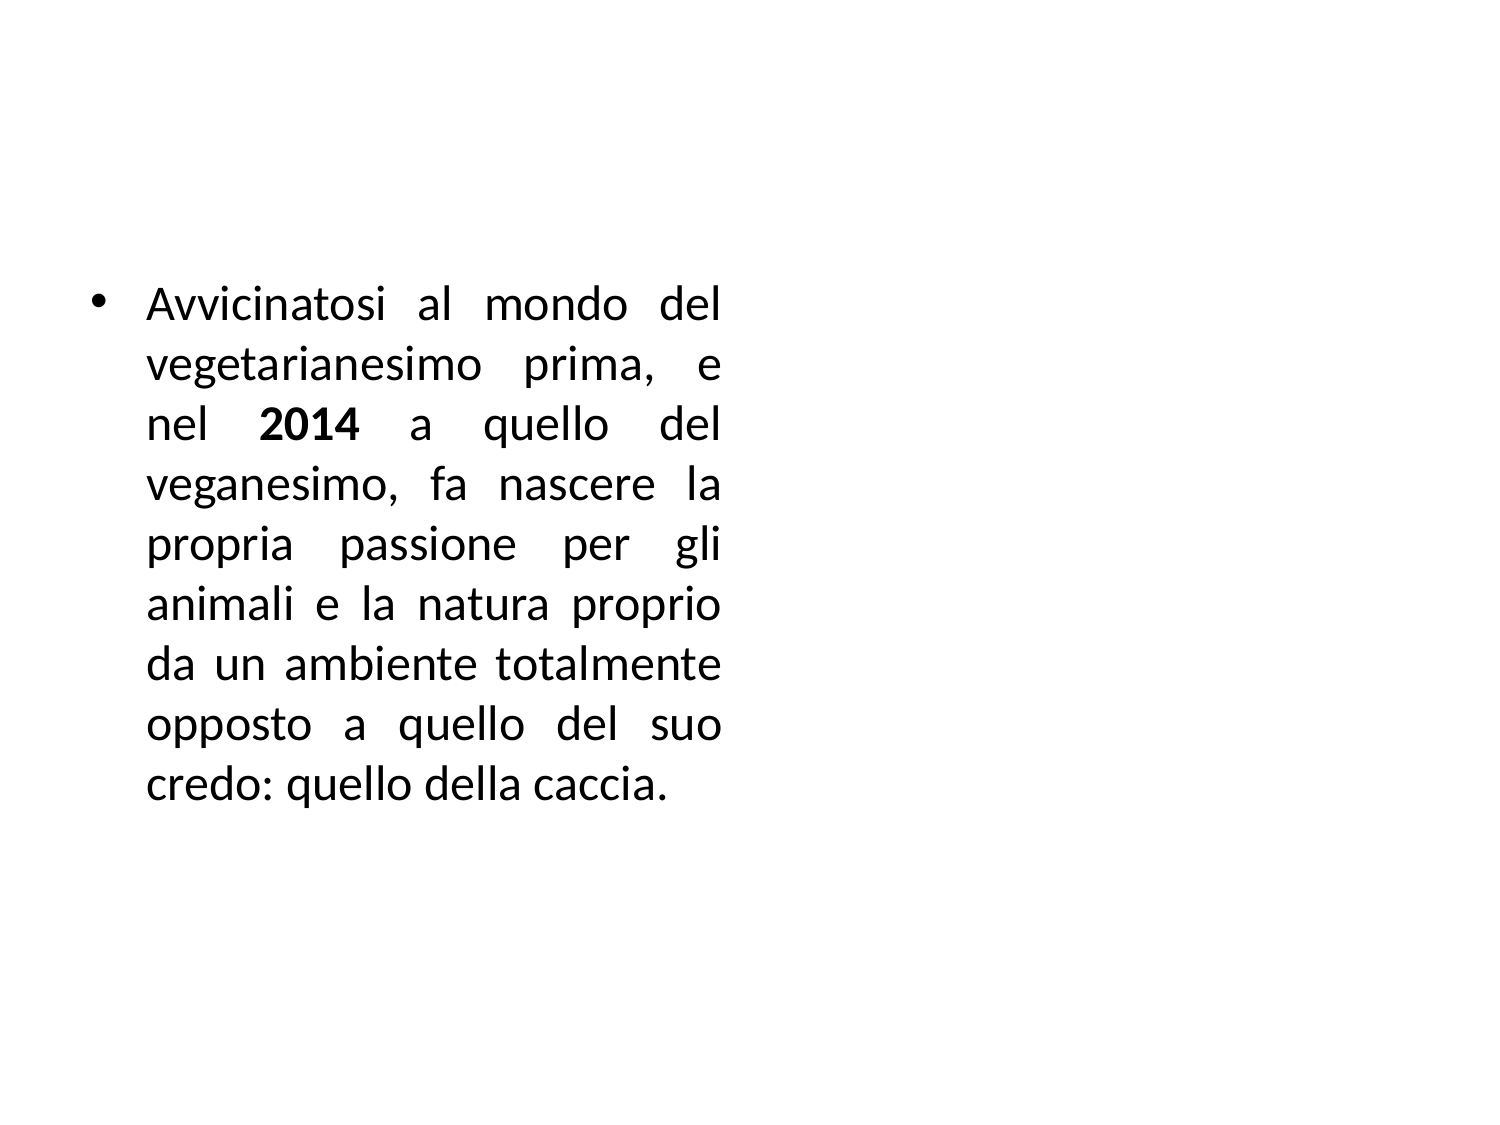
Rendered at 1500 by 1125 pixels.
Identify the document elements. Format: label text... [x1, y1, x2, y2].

list Avvicinatosi al mondo del vegetarianesimo prima, e nel 2014 a quello del veganesimo, fa nascere la propria passione per gli animali e la natura proprio da un ambiente totalmente opposto a quello del suo credo: quello della caccia. [75, 262, 738, 1005]
